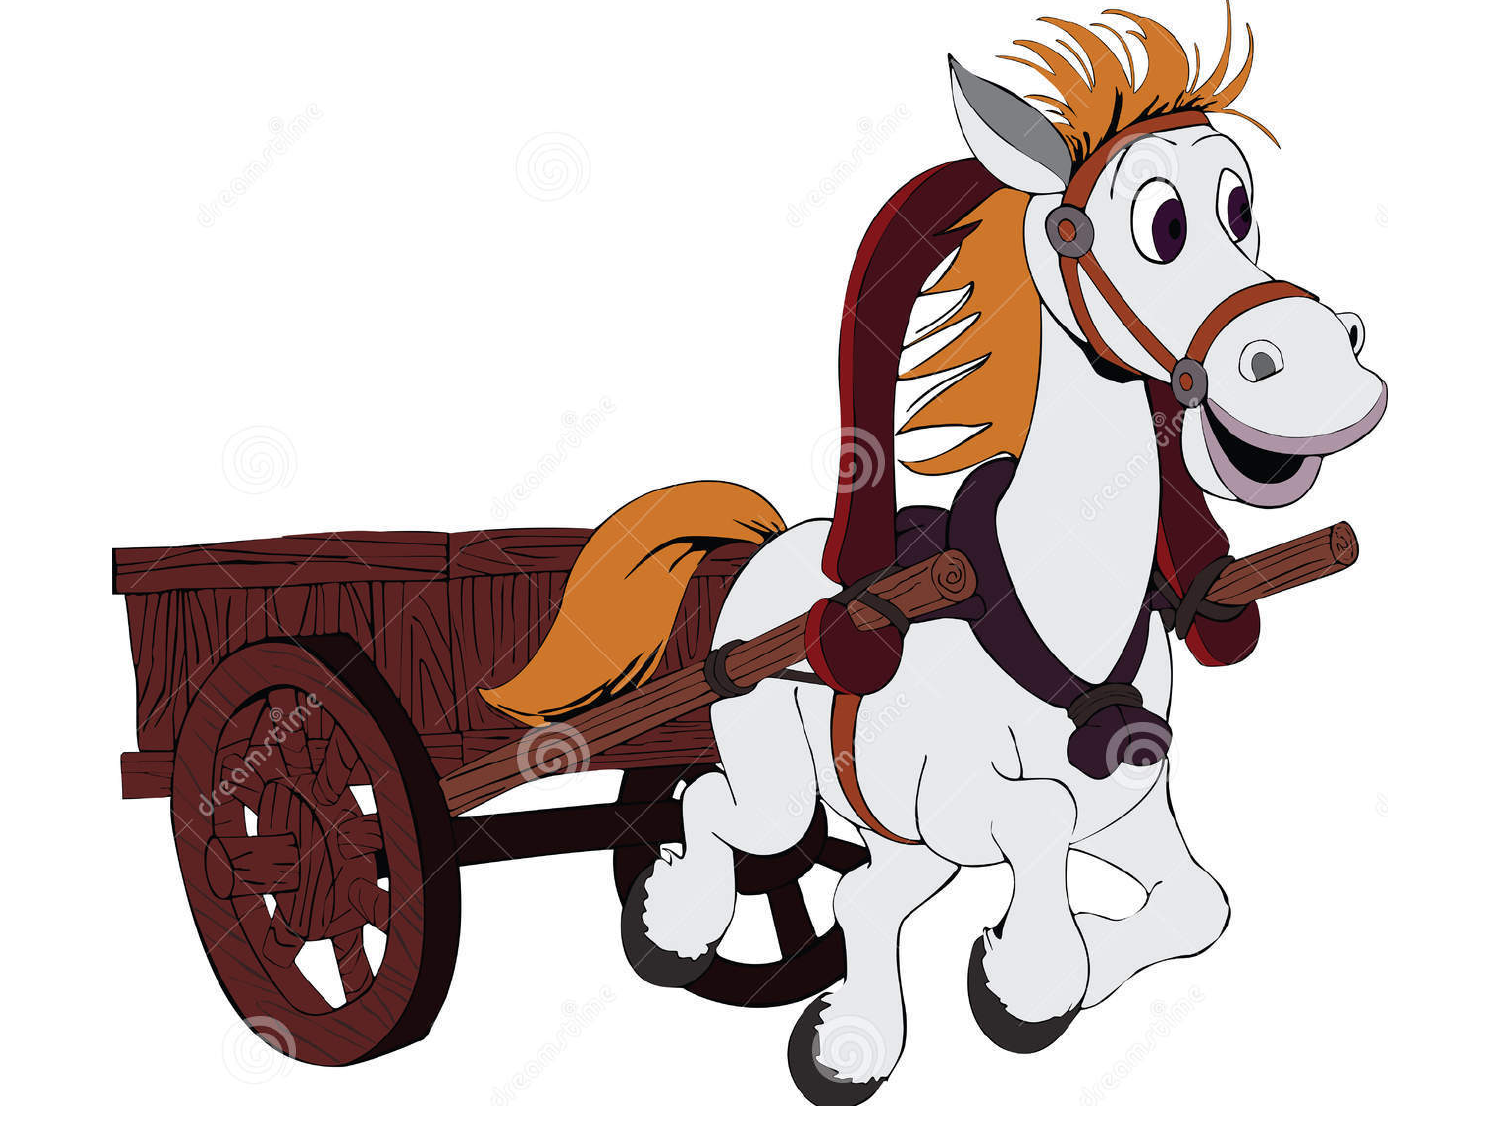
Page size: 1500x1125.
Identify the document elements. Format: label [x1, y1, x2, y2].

picture [111, 0, 1389, 1106]
